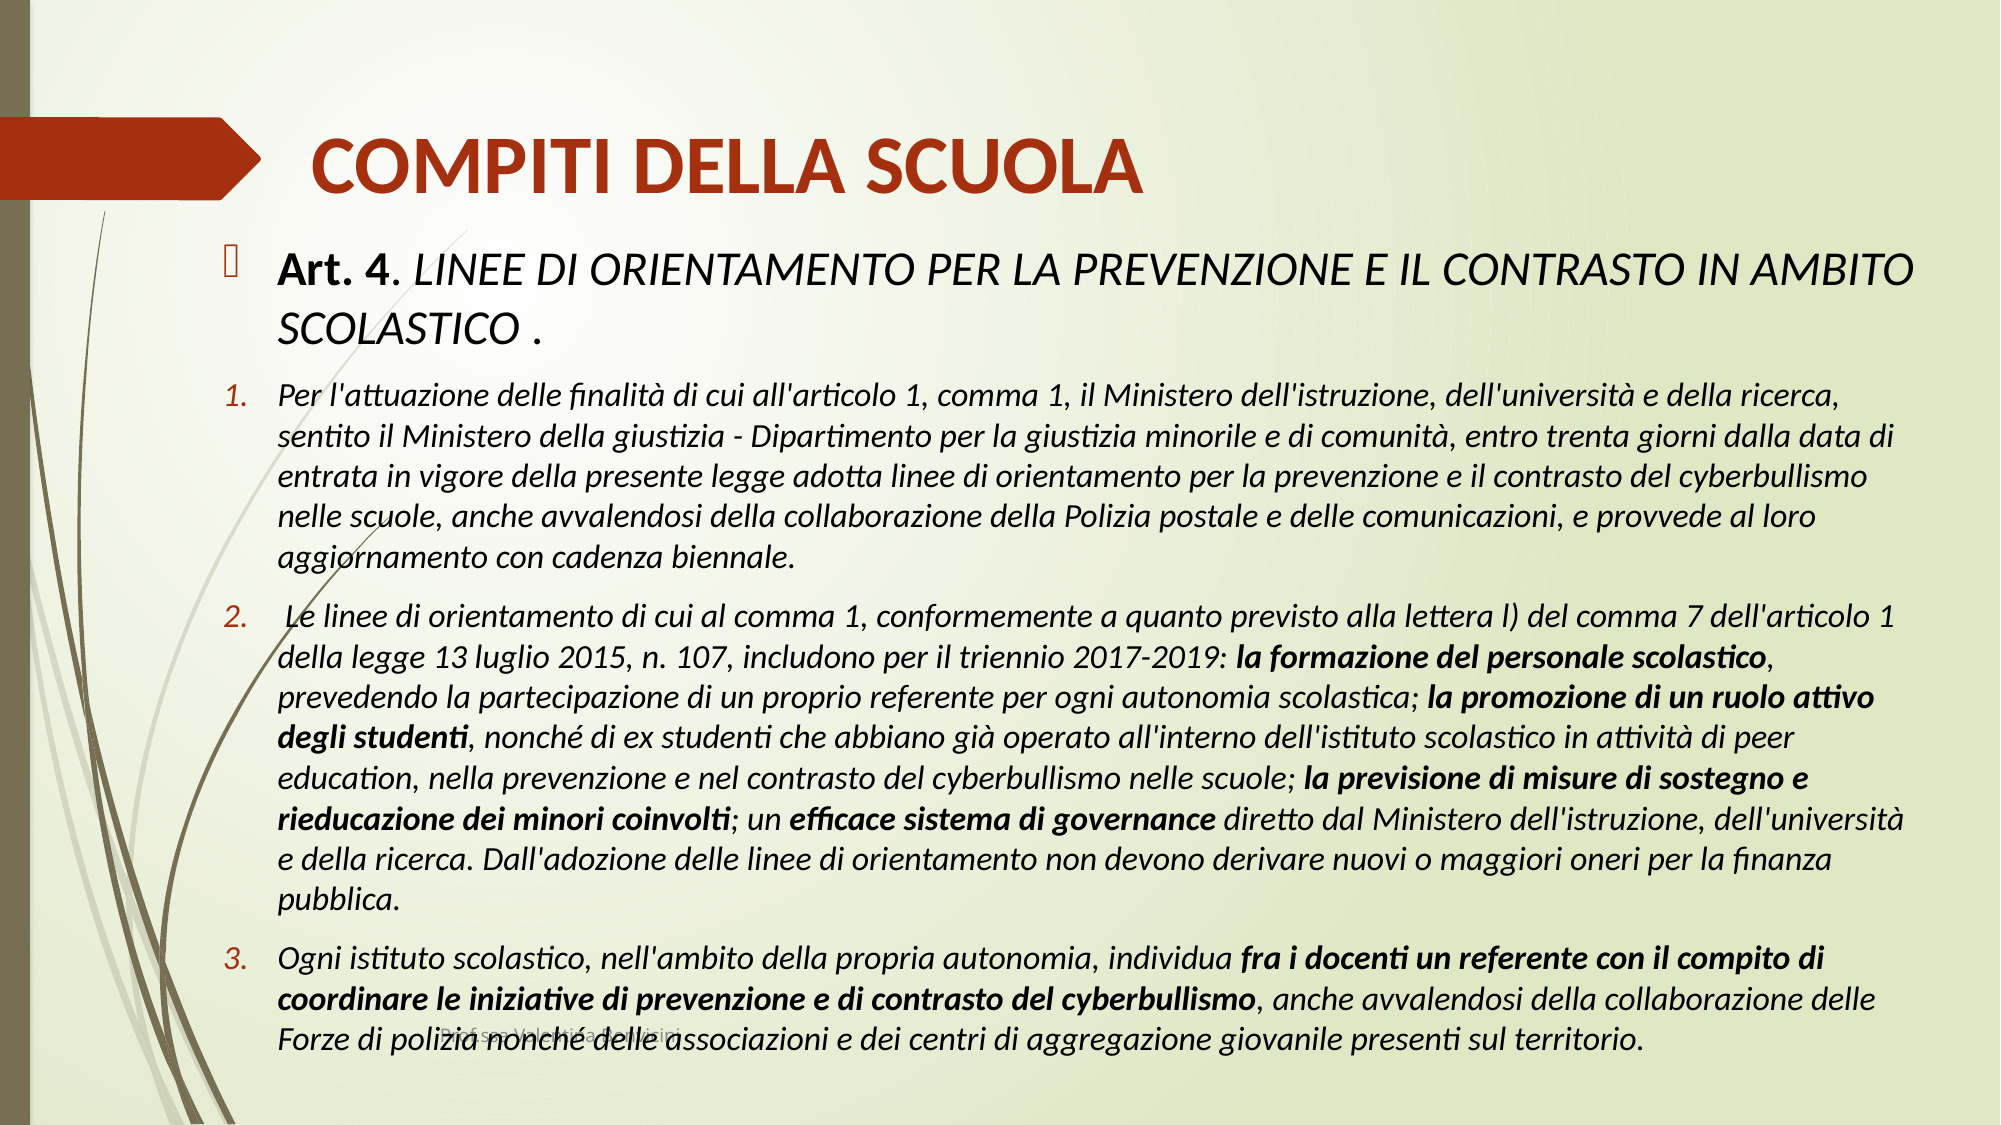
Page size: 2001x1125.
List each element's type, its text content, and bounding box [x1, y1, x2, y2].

title COMPITI DELLA SCUOLA [296, 102, 1888, 229]
footer Prof.ssa Valentina Bonvicini [424, 1006, 1675, 1067]
list Art. 4. LINEE DI ORIENTAMENTO PER LA PREVENZIONE E IL CONTRASTO IN AMBITO SCOLASTICO . Per l'attuazione delle finalità di cui all'articolo 1, comma 1, il Ministero dell'istruzione, dell'università e della ricerca, sentito il Ministero della giustizia - Dipartimento per la giustizia minorile e di comunità, entro trenta giorni dalla data di entrata in vigore della presente legge adotta linee di orientamento per la prevenzione e il contrasto del cyberbullismo nelle scuole, anche avvalendosi della collaborazione della Polizia postale e delle comunicazioni, e provvede al loro aggiornamento con cadenza biennale. Le linee di orientamento di cui al comma 1, conformemente a quanto previsto alla lettera l) del comma 7 dell'articolo 1 della legge 13 luglio 2015, n. 107, includono per il triennio 2017-2019: la formazione del personale scolastico, prevedendo la partecipazione di un proprio referente per ogni autonomia scolastica; la promozione di un ruolo attivo degli studenti, nonché di ex studenti che abbiano già operato all'interno dell'istituto scolastico in attività di peer education, nella prevenzione e nel contrasto del cyberbullismo nelle scuole; la previsione di misure di sostegno e rieducazione dei minori coinvolti; un efficace sistema di governance diretto dal Ministero dell'istruzione, dell'università e della ricerca. Dall'adozione delle linee di orientamento non devono derivare nuovi o maggiori oneri per la finanza pubblica. Ogni istituto scolastico, nell'ambito della propria autonomia, individua fra i docenti un referente con il compito di coordinare le iniziative di prevenzione e di contrasto del cyberbullismo, anche avvalendosi della collaborazione delle Forze di polizia nonché delle associazioni e dei centri di aggregazione giovanile presenti sul territorio. [207, 229, 1943, 1074]
